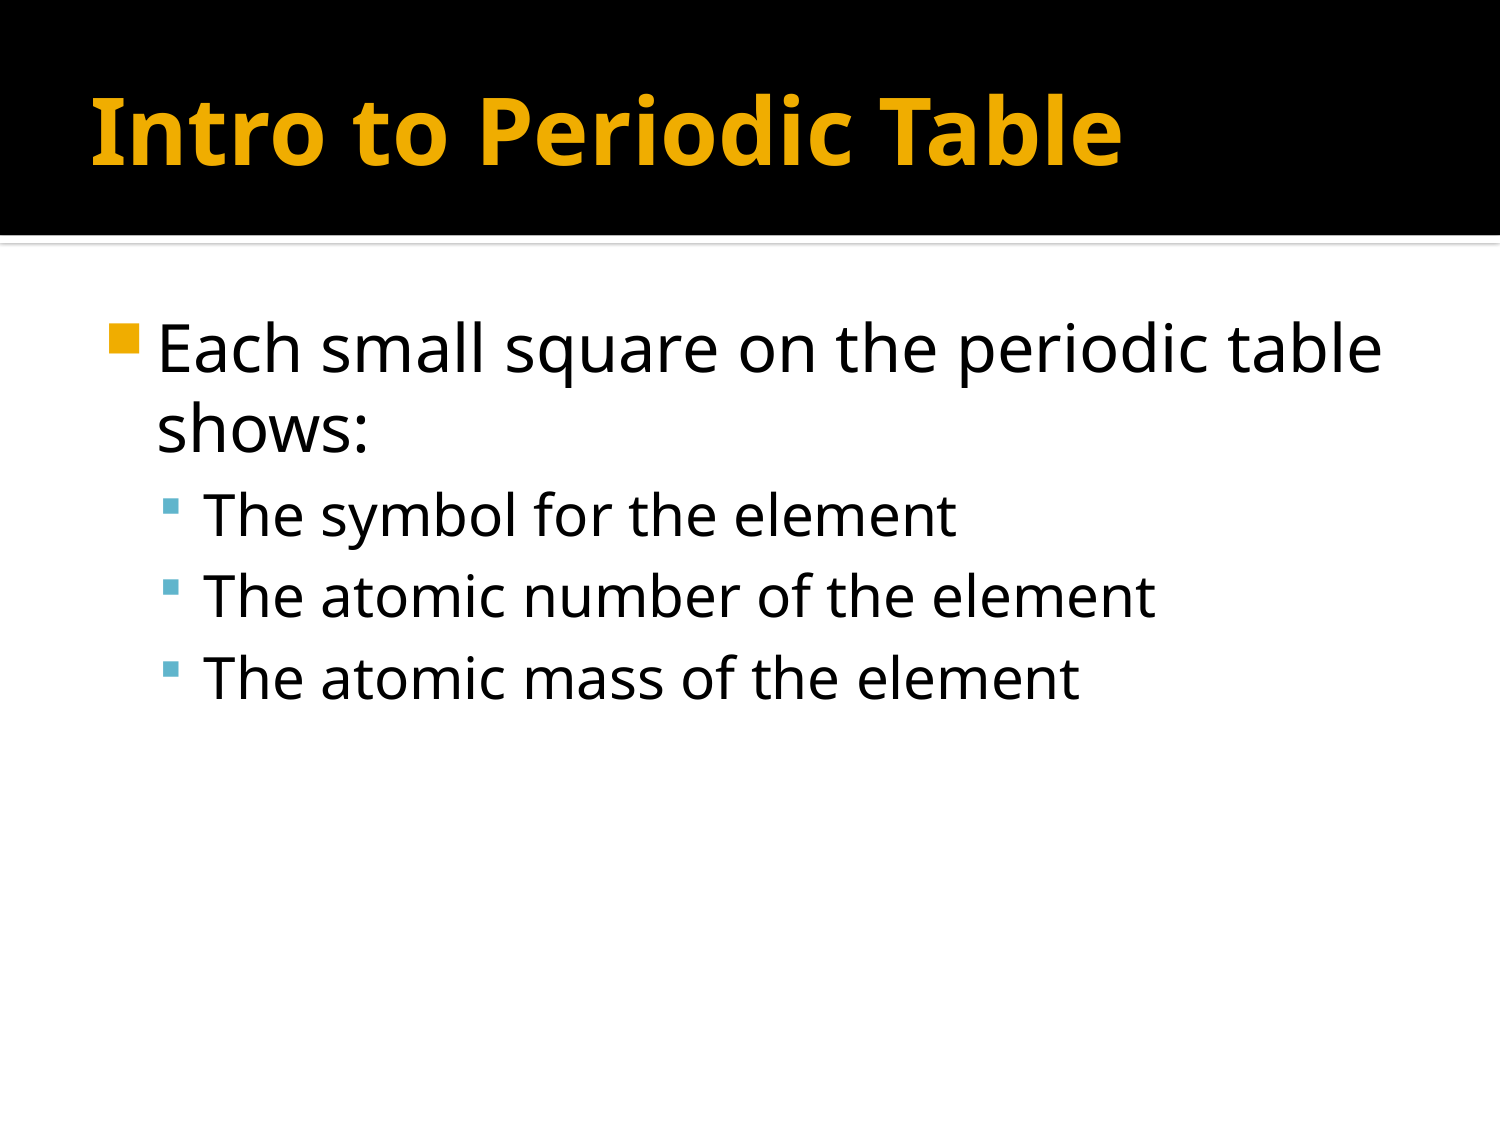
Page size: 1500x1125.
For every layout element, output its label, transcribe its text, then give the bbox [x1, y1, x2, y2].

title Intro to Periodic Table [75, 25, 1425, 231]
list Each small square on the periodic table shows: The symbol for the element The atomic number of the element The atomic mass of the element [75, 291, 1425, 1050]
